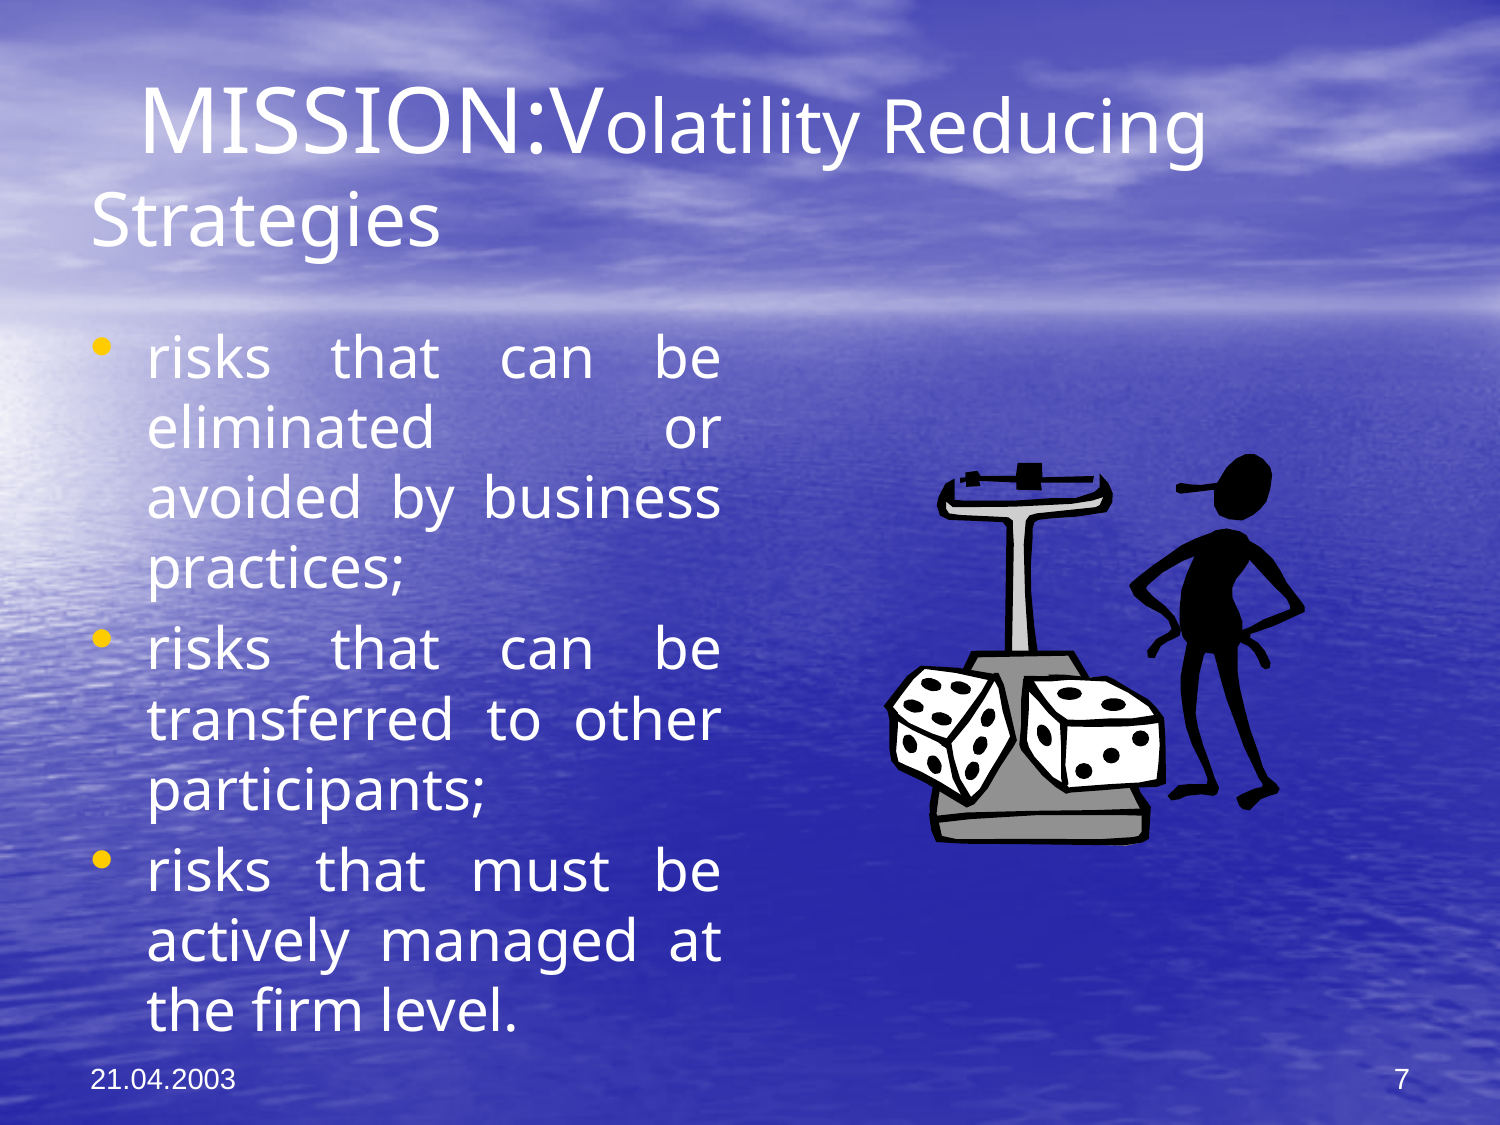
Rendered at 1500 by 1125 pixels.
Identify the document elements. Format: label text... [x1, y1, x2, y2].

slide_number 7 [1074, 1024, 1425, 1103]
title MISSION:Volatility Reducing Strategies [75, 47, 1425, 275]
list risks that can be eliminated or avoided by business practices; risks that can be transferred to other participants; risks that must be actively managed at the firm level. [75, 312, 738, 988]
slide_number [75, 1024, 425, 1103]
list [882, 453, 1305, 846]
